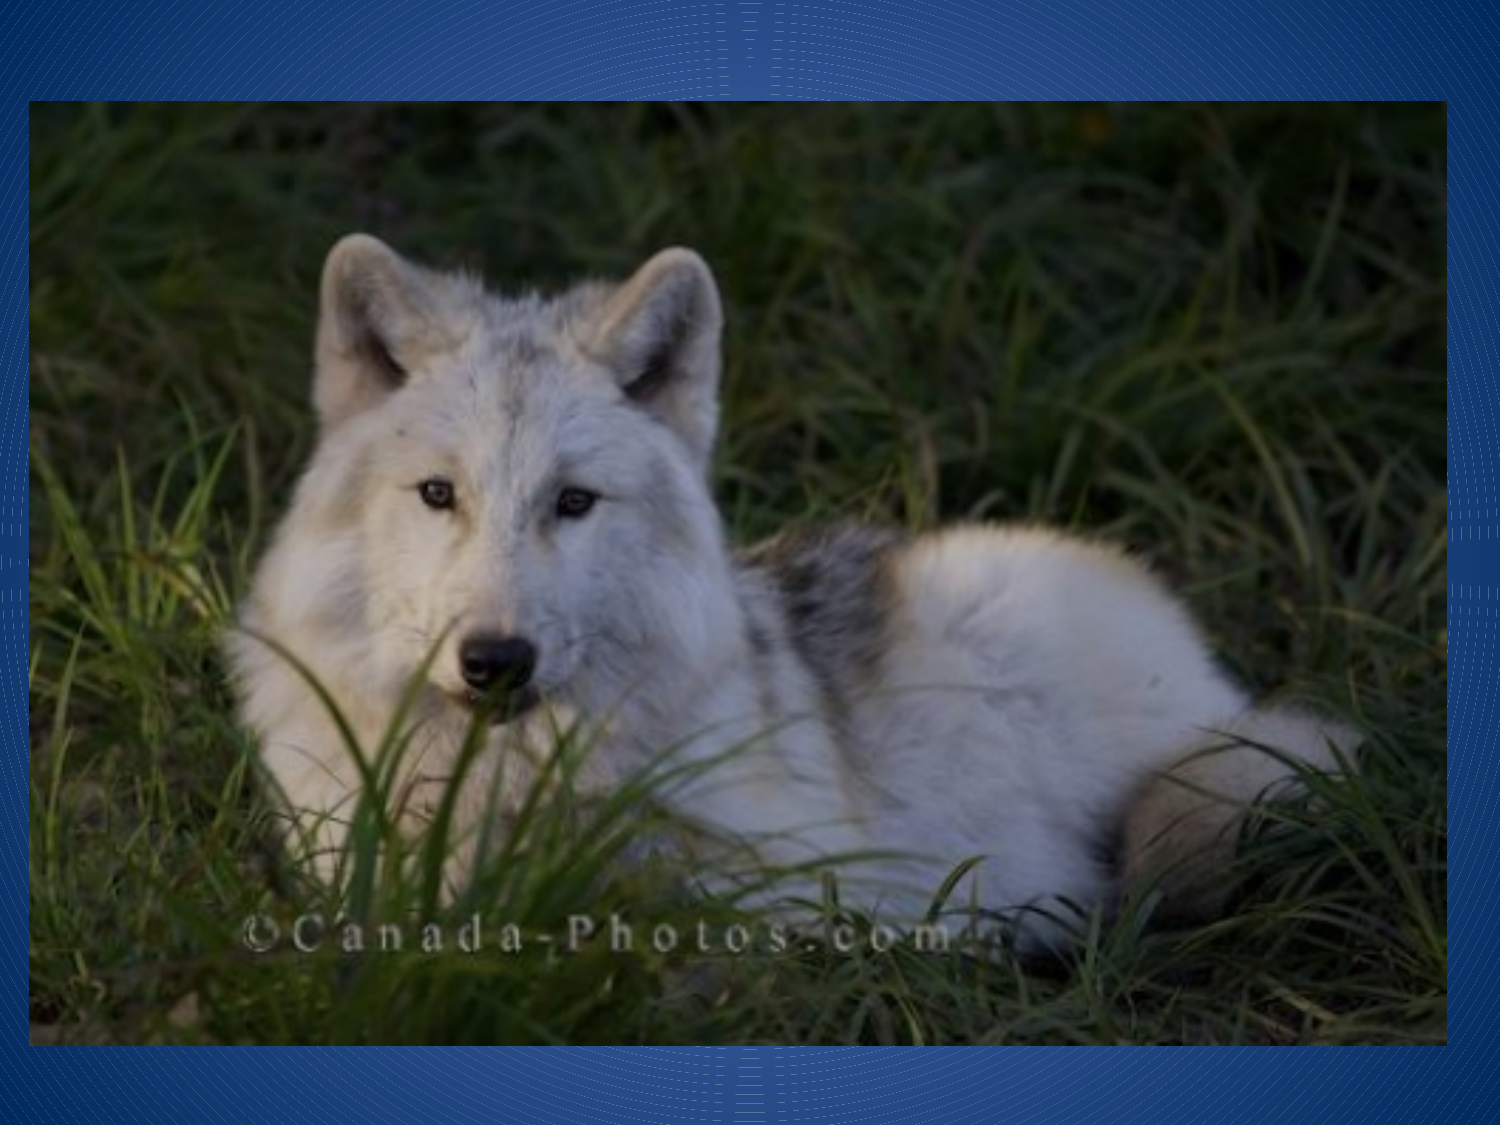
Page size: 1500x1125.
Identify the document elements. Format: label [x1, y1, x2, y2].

picture [29, 101, 1447, 1046]
